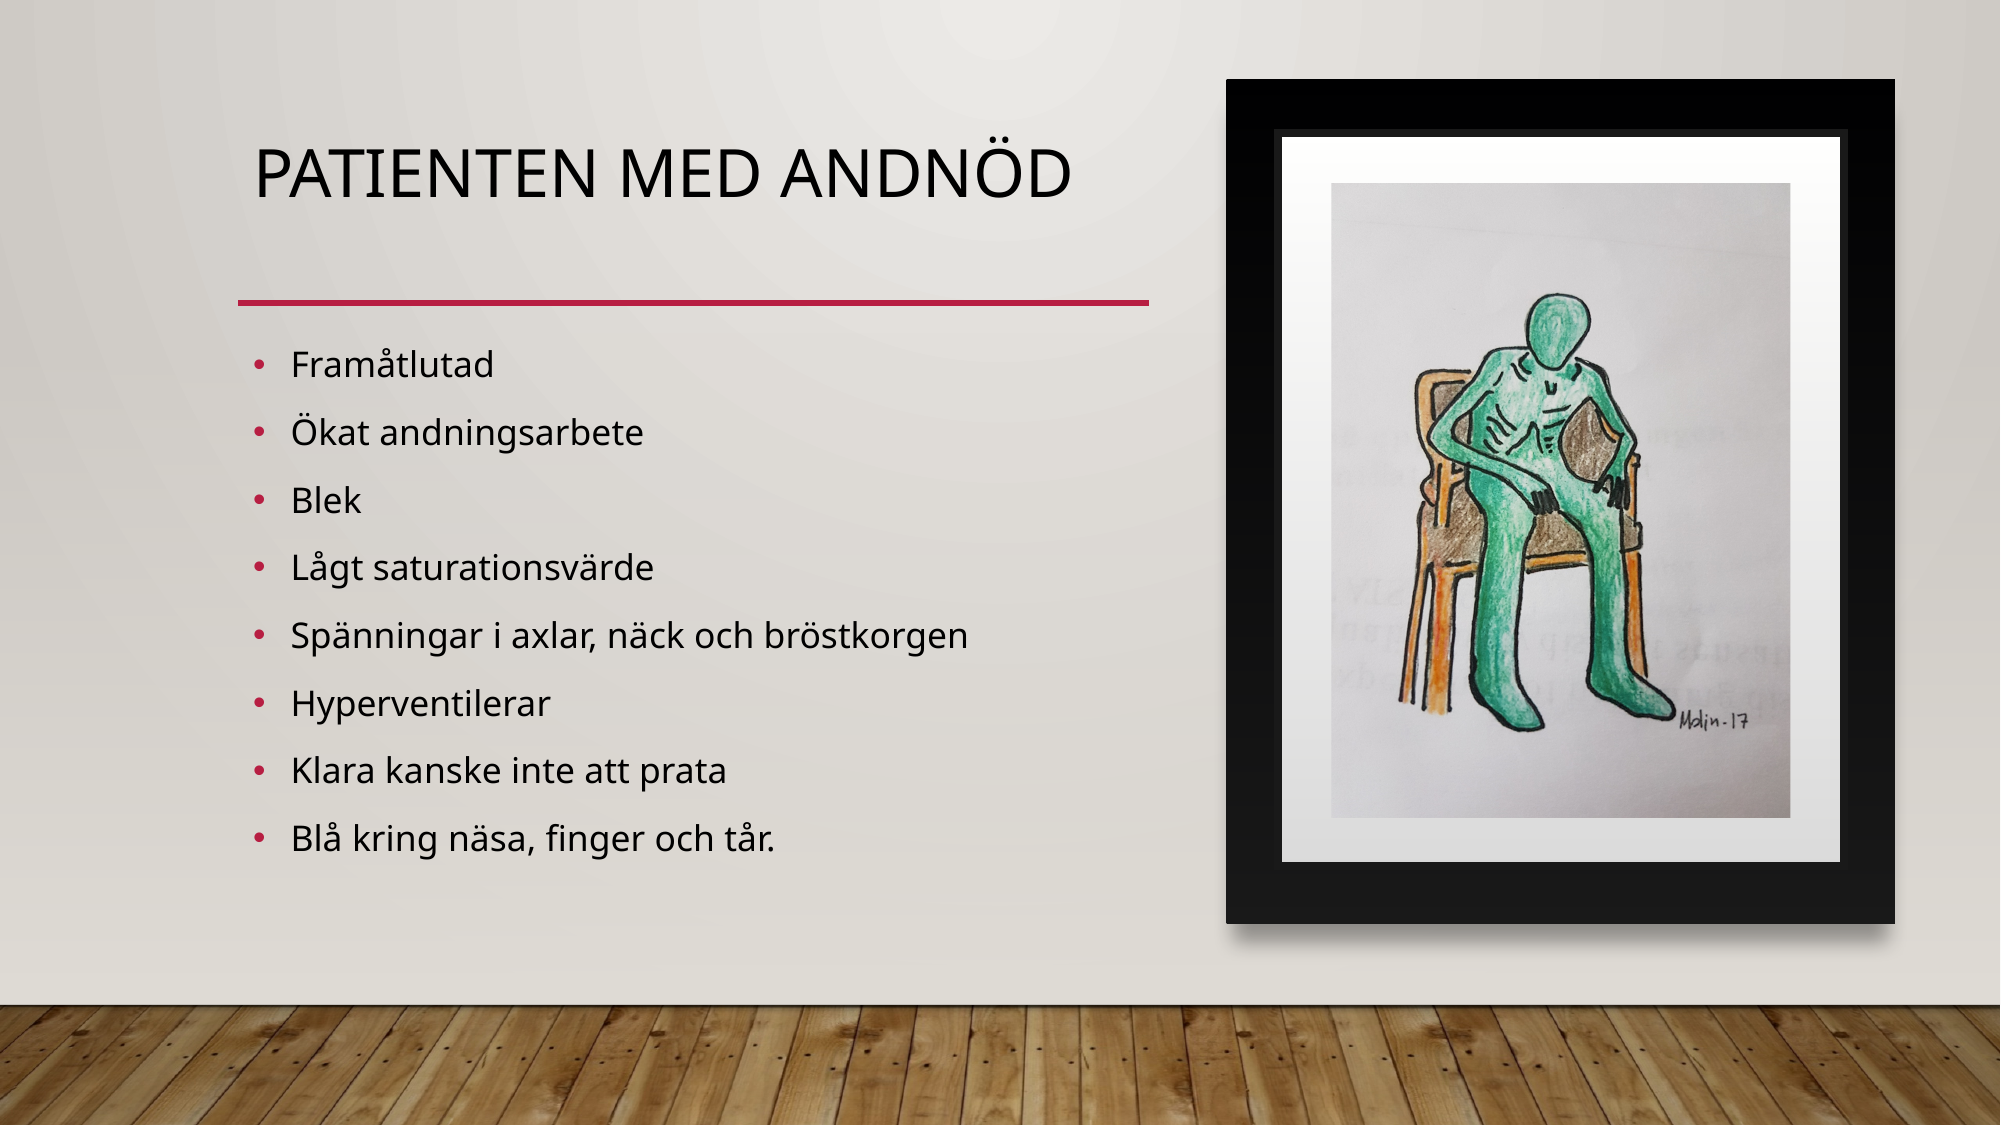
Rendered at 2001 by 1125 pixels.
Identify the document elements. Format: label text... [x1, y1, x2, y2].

picture [1331, 182, 1791, 818]
text_box [0, 330, 2000, 1004]
list Framåtlutad Ökat andningsarbete Blek Lågt saturationsvärde Spänningar i axlar, näck och bröstkorgen Hyperventilerar Klara kanske inte att prata Blå kring näsa, finger och tår. [238, 330, 1149, 897]
picture [0, 1006, 2000, 1125]
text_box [1226, 78, 1896, 924]
text_box [0, 0, 2000, 330]
title Patienten med Andnöd [238, 131, 1149, 302]
